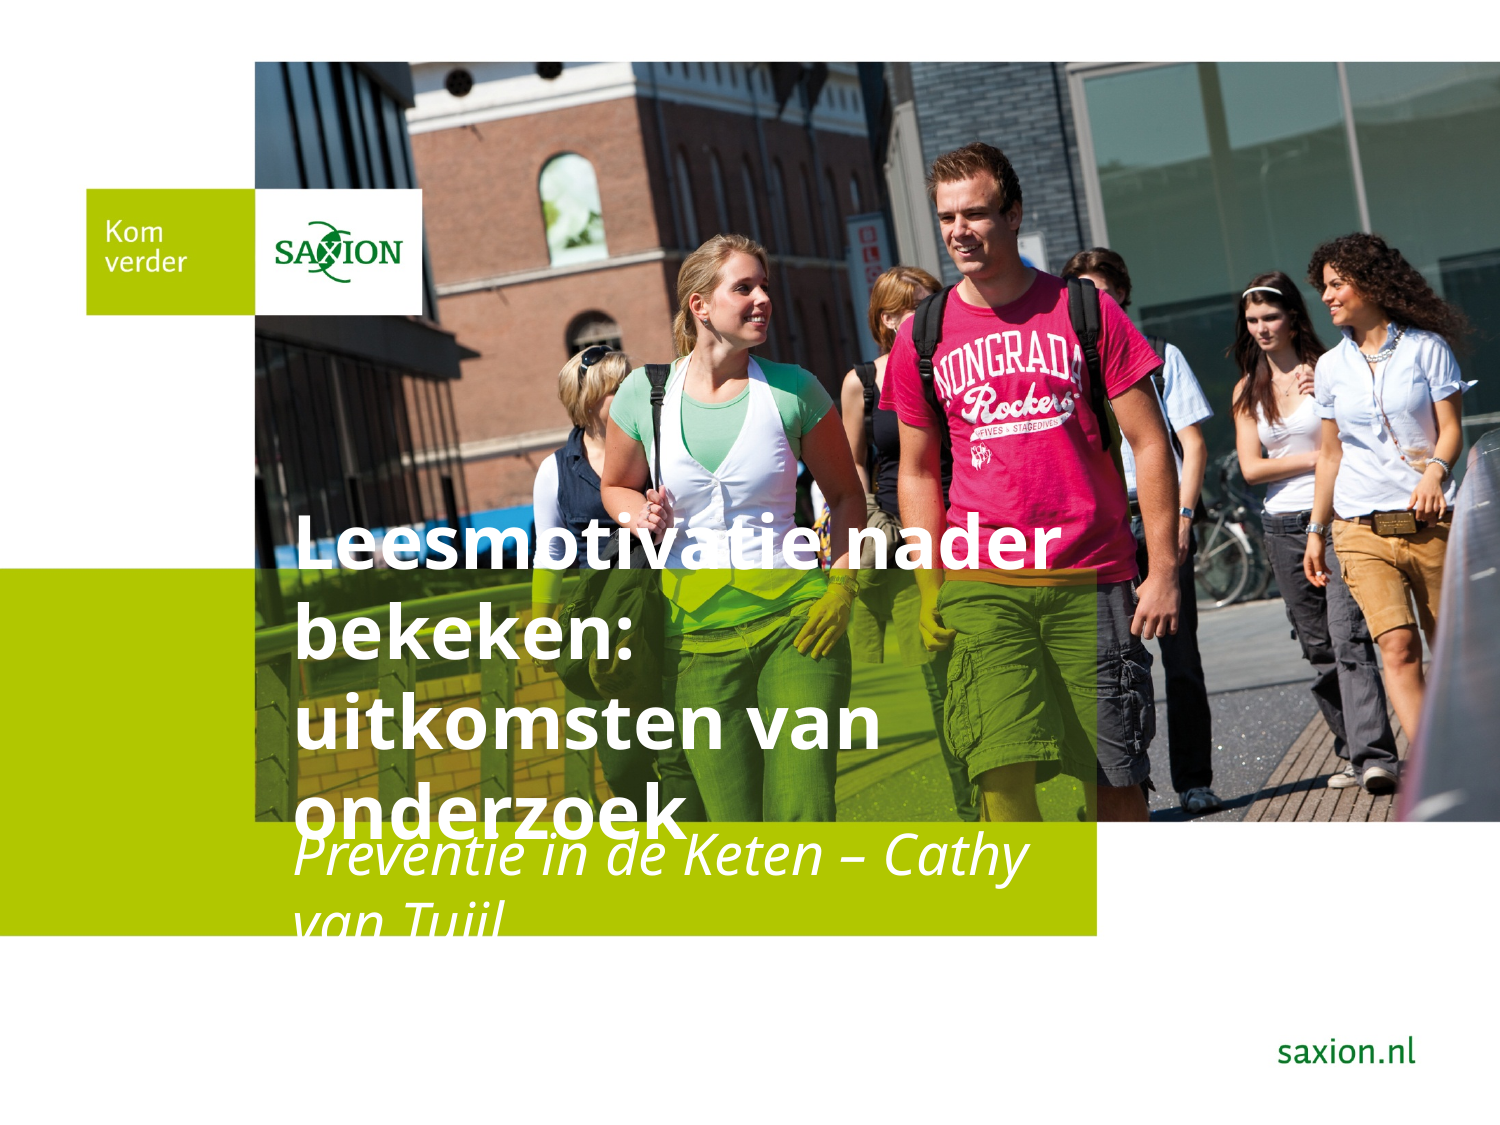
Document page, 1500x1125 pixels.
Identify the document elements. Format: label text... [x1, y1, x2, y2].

subtitle Preventie in de Keten – Cathy van Tuijl [277, 810, 1093, 965]
title Leesmotivatie nader bekeken: uitkomsten van onderzoek [277, 586, 1093, 764]
picture [0, 0, 1500, 1125]
